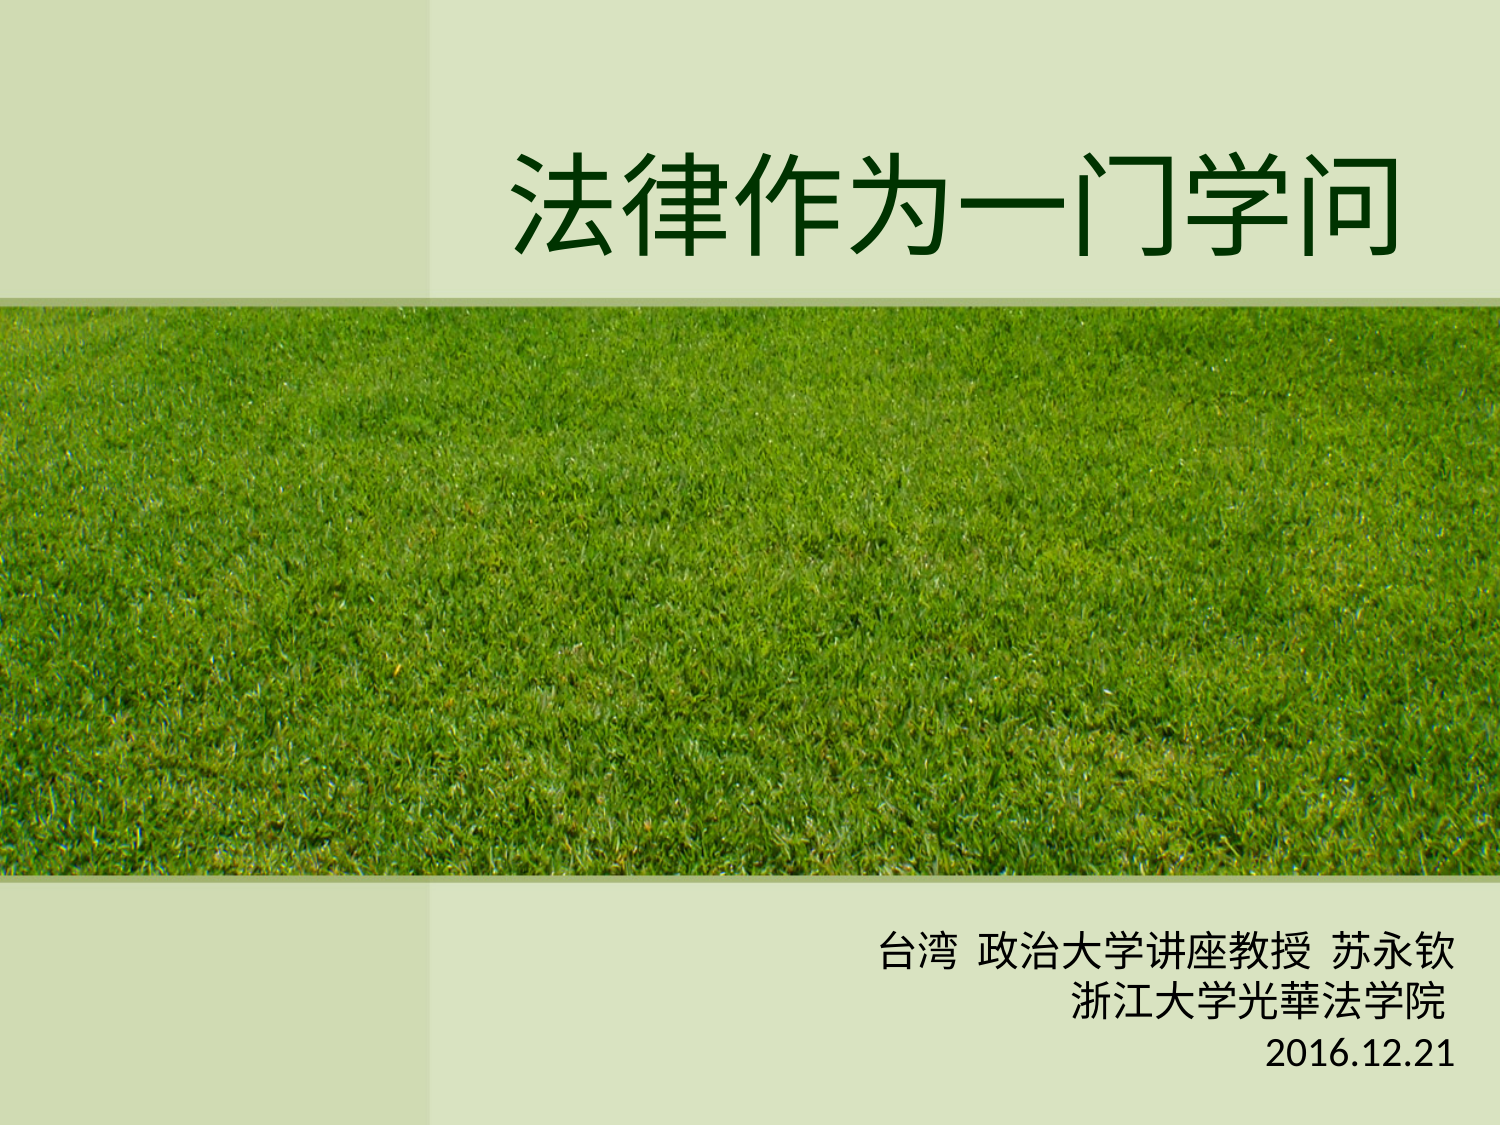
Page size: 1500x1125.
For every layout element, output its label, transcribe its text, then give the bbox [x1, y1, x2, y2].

picture [0, 0, 1500, 1125]
text_box 台湾 政治大学讲座教授 苏永钦 浙江大学光華法学院 2016.12.21 [147, 916, 1471, 1082]
title 法律作为一门学问 [442, 148, 1471, 256]
